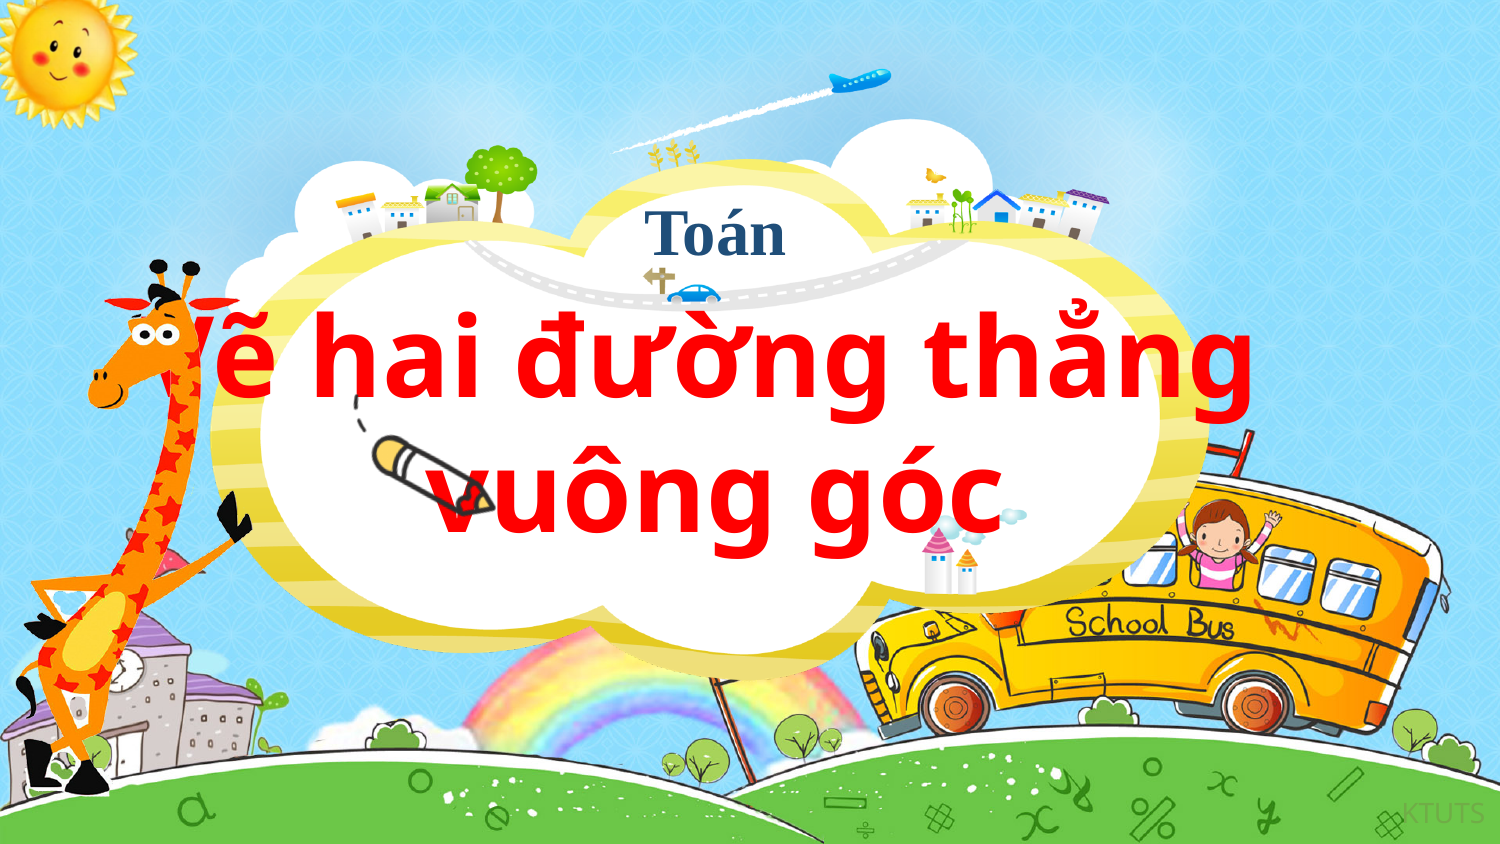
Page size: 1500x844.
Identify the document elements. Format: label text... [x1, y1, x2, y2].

picture [0, 0, 1500, 844]
text_box Vẽ hai đường thẳng vuông góc [1255, 277, 1304, 563]
